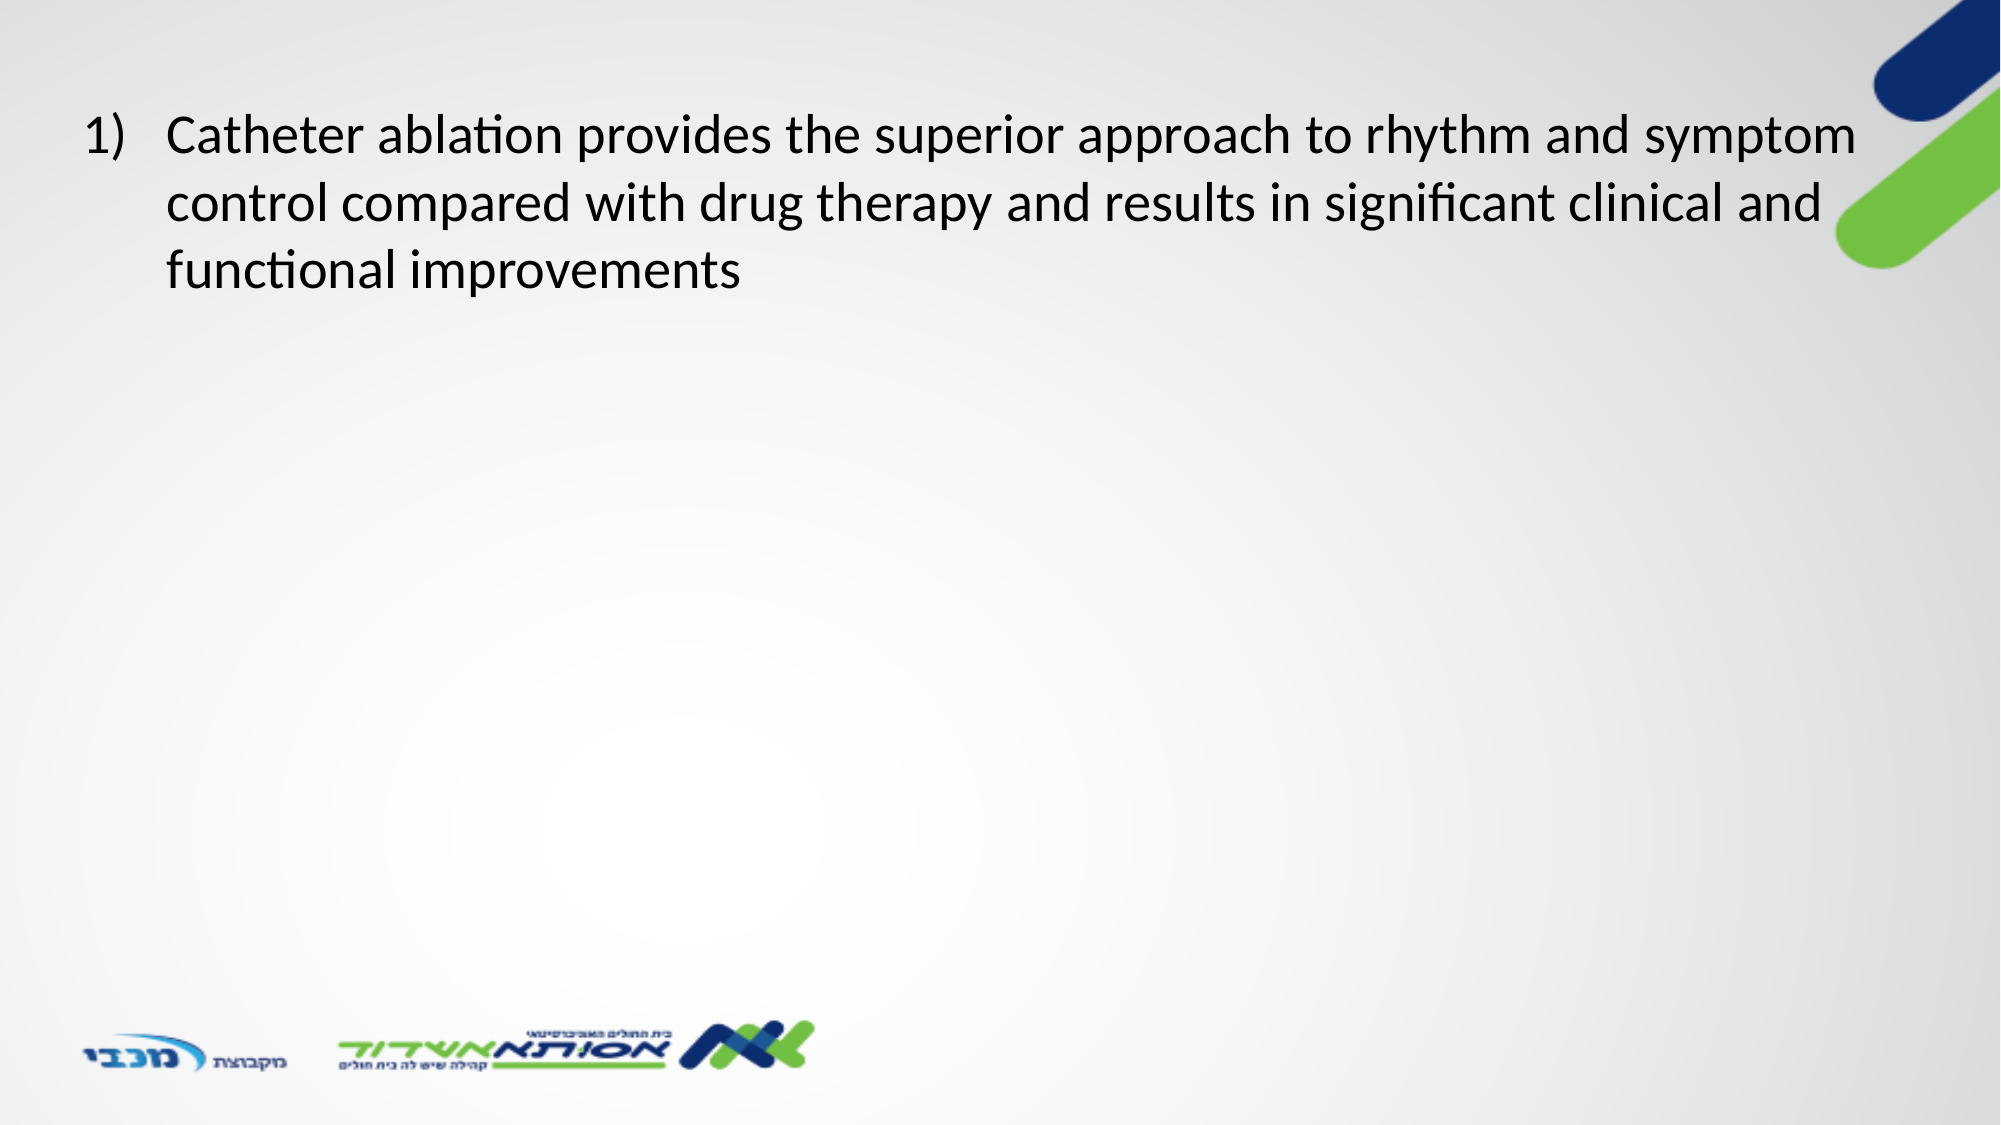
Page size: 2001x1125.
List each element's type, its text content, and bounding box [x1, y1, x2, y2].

picture [0, 0, 2001, 1125]
list Catheter ablation provides the superior approach to rhythm and symptom control compared with drug therapy and results in significant clinical and functional improvements [67, 89, 1918, 1058]
